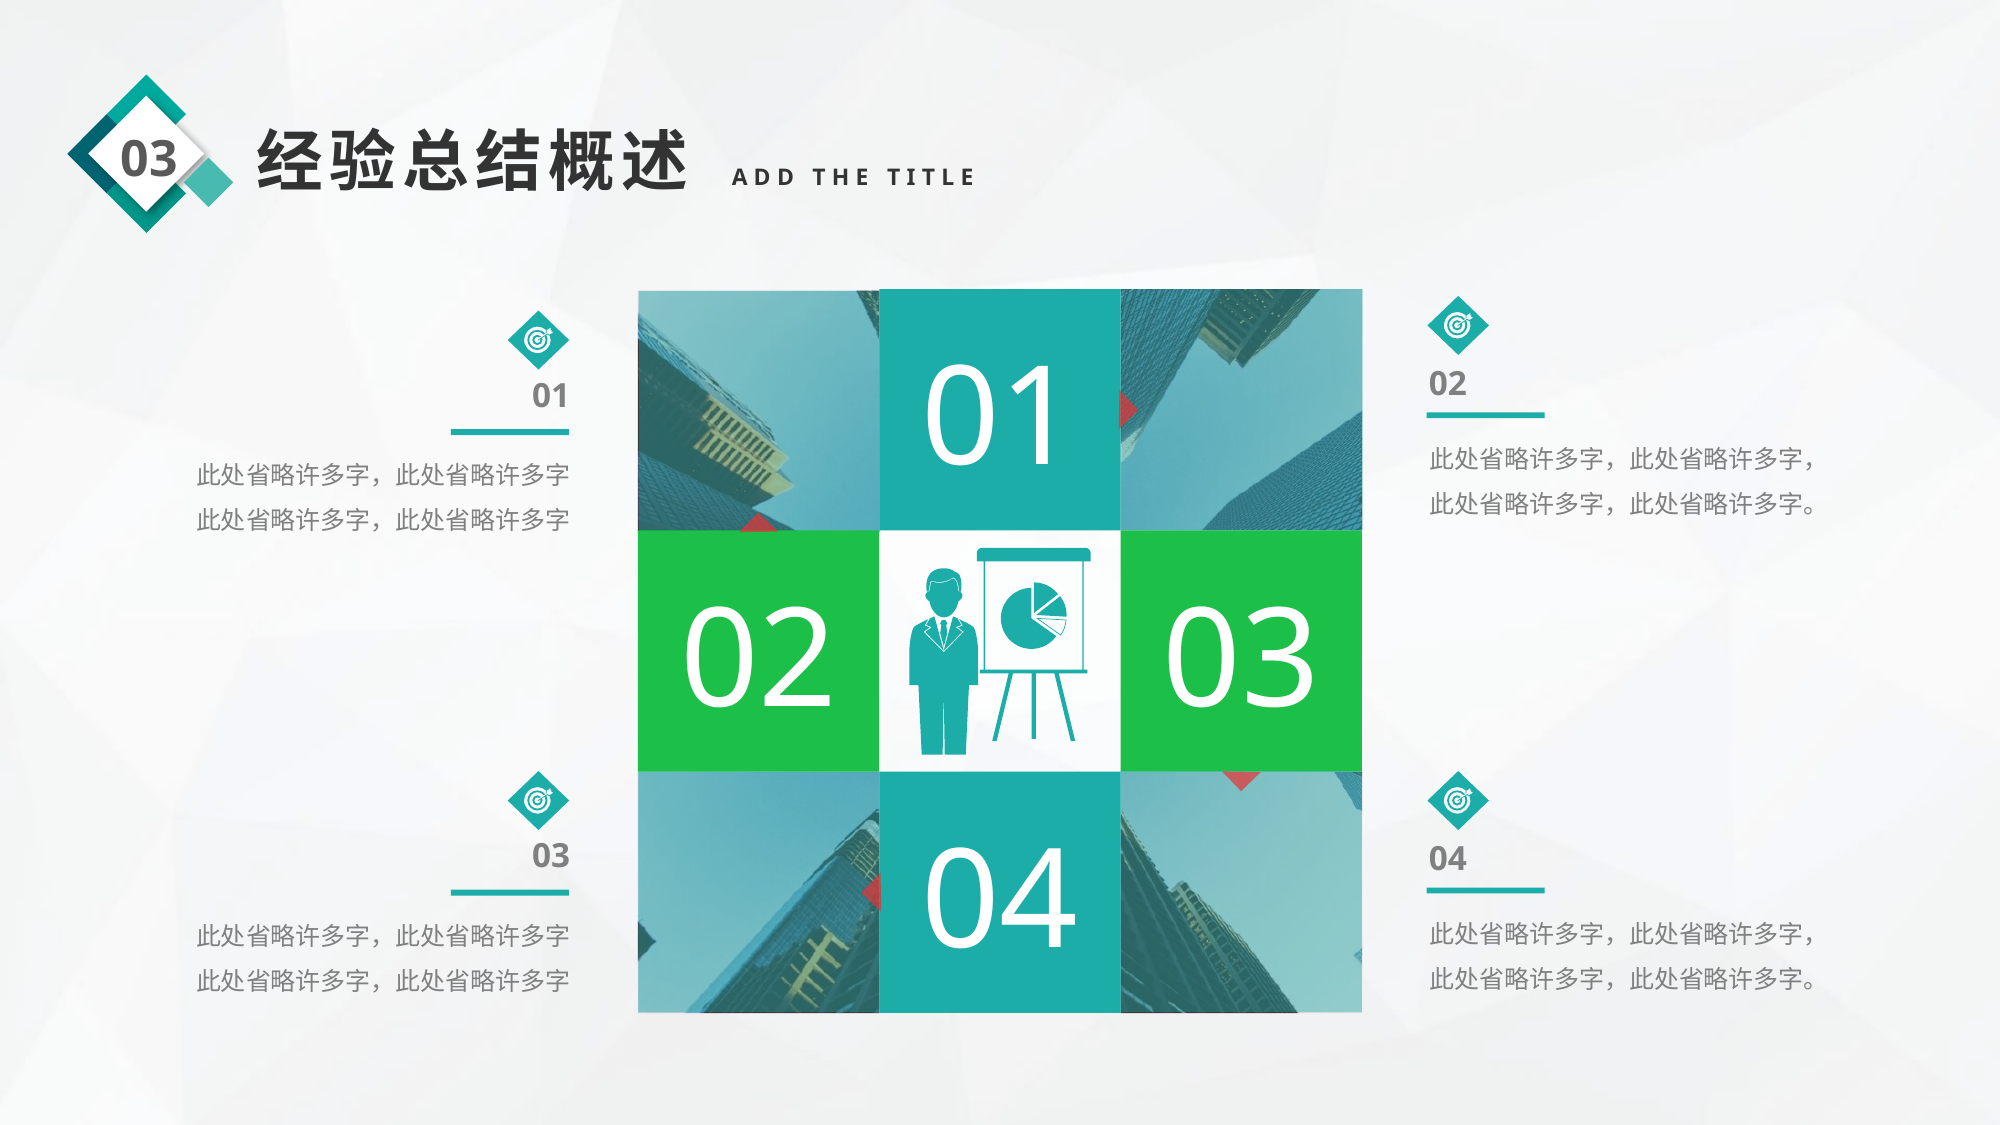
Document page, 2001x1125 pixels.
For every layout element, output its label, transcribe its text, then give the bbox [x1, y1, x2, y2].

text_box 02 [1414, 354, 1582, 410]
text_box 此处省略许多字，此处省略许多字，此处省略许多字，此处省略许多字。 [1414, 896, 1862, 1002]
text_box [450, 428, 570, 436]
text_box [1425, 294, 1491, 357]
text_box [506, 769, 571, 832]
text_box 此处省略许多字，此处省略许多字此处省略许多字，此处省略许多字 [170, 897, 586, 1003]
text_box 此处省略许多字，此处省略许多字此处省略许多字，此处省略许多字 [170, 437, 586, 542]
text_box [450, 889, 570, 897]
text_box 01 [422, 366, 585, 421]
text_box 04 [1414, 830, 1582, 885]
picture [637, 288, 1363, 1014]
text_box 此处省略许多字，此处省略许多字，此处省略许多字，此处省略许多字。 [1414, 421, 1862, 527]
text_box [506, 309, 571, 371]
text_box 03 [422, 826, 585, 882]
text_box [67, 74, 1019, 233]
text_box [1425, 769, 1491, 832]
text_box [1426, 887, 1546, 894]
text_box [1426, 411, 1546, 419]
